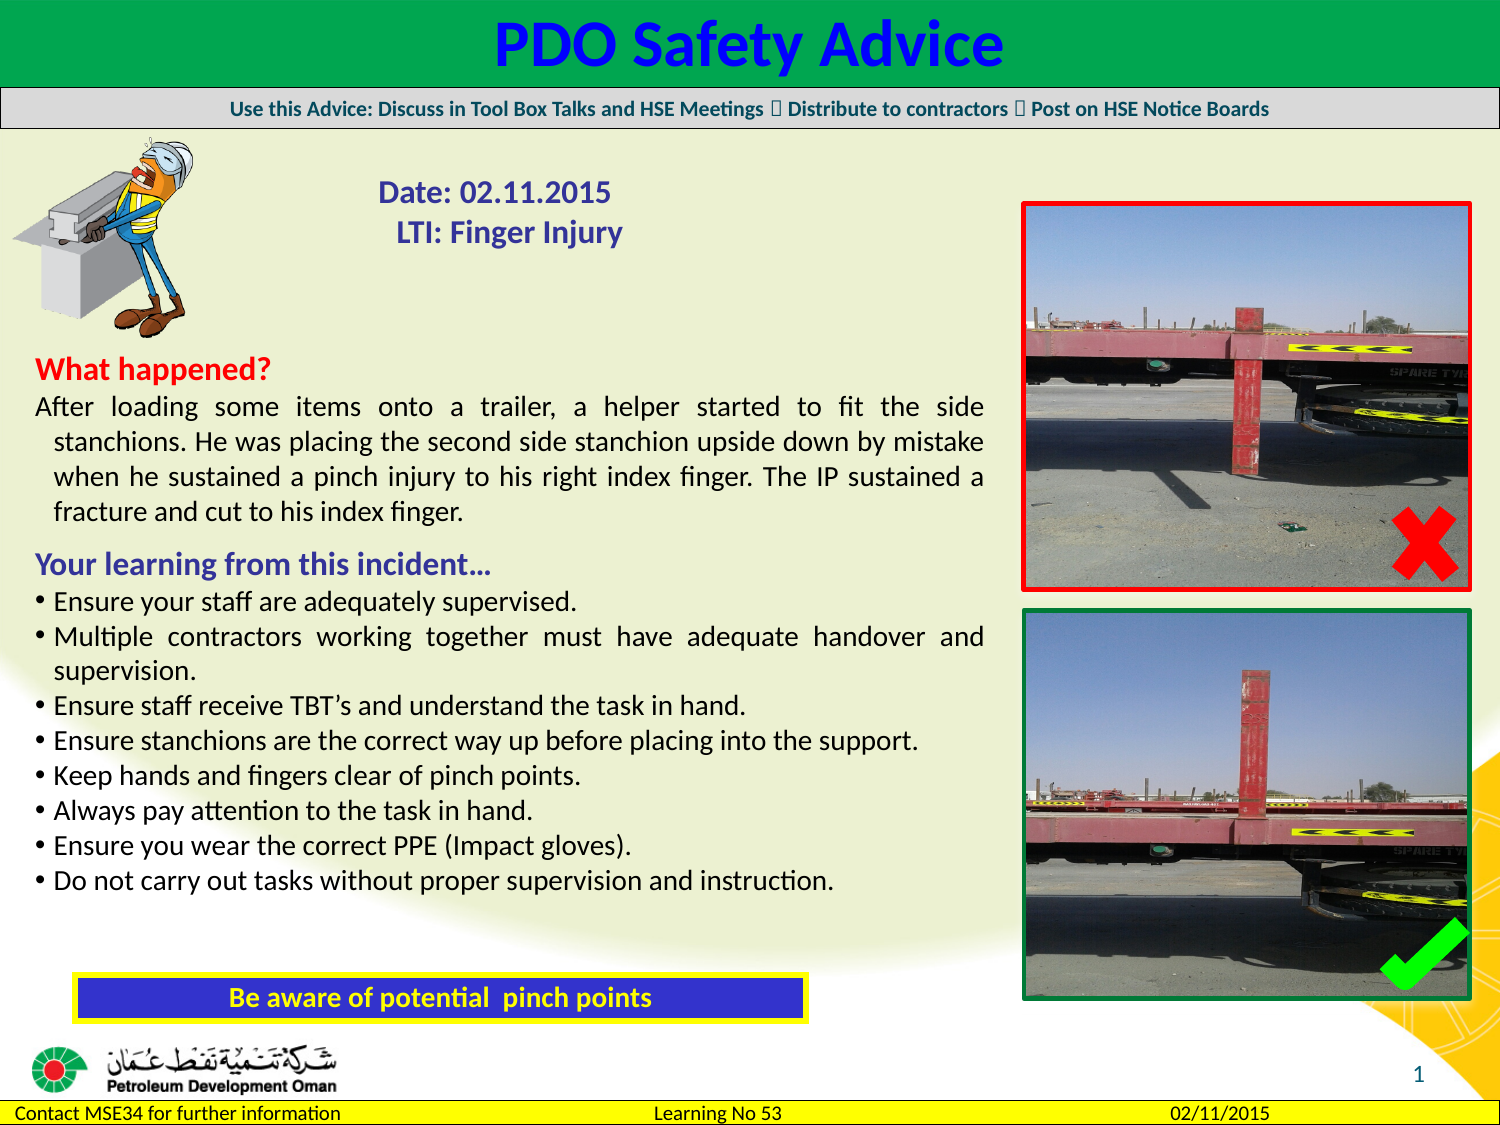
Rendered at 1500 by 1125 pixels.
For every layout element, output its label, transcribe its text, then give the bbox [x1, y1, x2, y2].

text_box Date: 02.11.2015 LTI: Finger Injury What happened? After loading some items onto a trailer, a helper started to fit the side stanchions. He was placing the second side stanchion upside down by mistake when he sustained a pinch injury to his right index finger. The IP sustained a fracture and cut to his index finger. Your learning from this incident… Ensure your staff are adequately supervised. Multiple contractors working together must have adequate handover and supervision. Ensure staff receive TBT’s and understand the task in hand. Ensure stanchions are the correct way up before placing into the support. Keep hands and fingers clear of pinch points. Always pay attention to the task in hand. Ensure you wear the correct PPE (Impact gloves). Do not carry out tasks without proper supervision and instruction. [20, 162, 1000, 904]
text_box Use this Advice: Discuss in Tool Box Talks and HSE Meetings  Distribute to contractors  Post on HSE Notice Boards [0, 87, 1500, 129]
text_box PDO Safety Advice [0, 0, 1500, 87]
slide_number 1 [1350, 1013, 1425, 1088]
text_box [1399, 512, 1451, 576]
text_box Contact MSE34 for further information Learning No 53 02/11/2015 [0, 1100, 1500, 1125]
text_box Be aware of potential pinch points [75, 974, 807, 1022]
picture [0, 129, 1500, 1100]
text_box [957, 199, 1233, 366]
